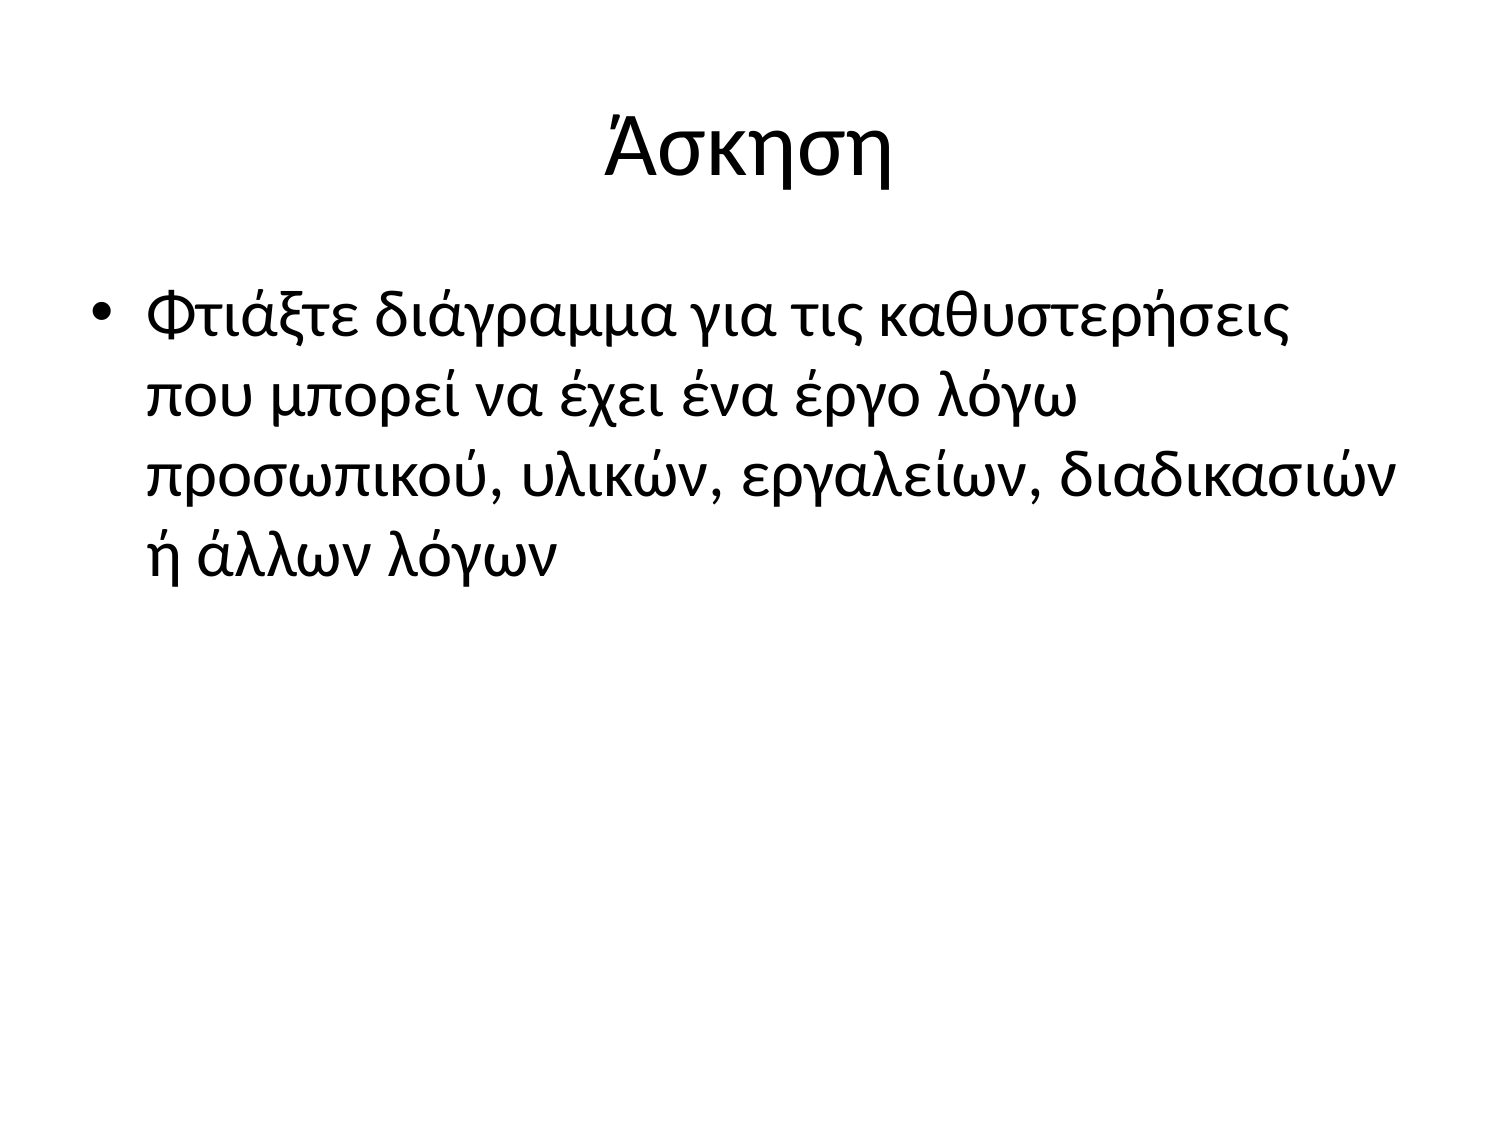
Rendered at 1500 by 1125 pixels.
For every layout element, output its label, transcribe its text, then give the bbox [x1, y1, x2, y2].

list Φτιάξτε διάγραμμα για τις καθυστερήσεις που μπορεί να έχει ένα έργο λόγω προσωπικού, υλικών, εργαλείων, διαδικασιών ή άλλων λόγων [75, 262, 1425, 1005]
title Άσκηση [75, 45, 1425, 233]
